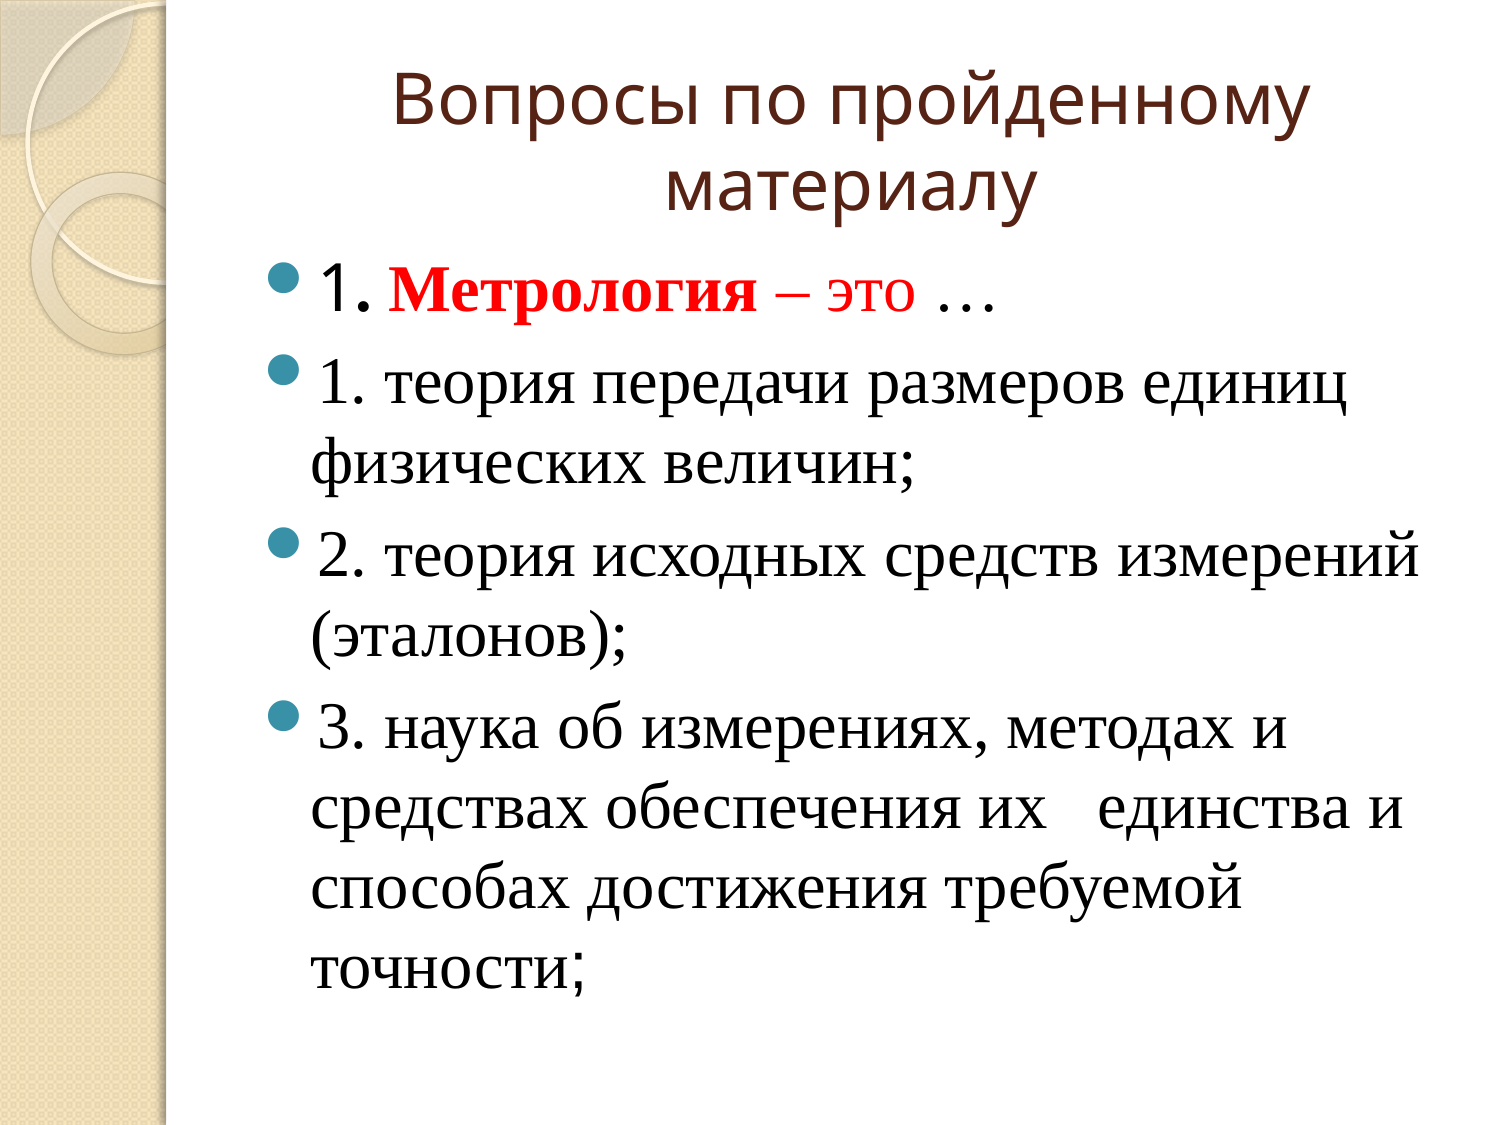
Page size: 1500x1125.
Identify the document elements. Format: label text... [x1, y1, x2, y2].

title Вопросы по пройденному материалу [235, 45, 1466, 233]
list 1. Метрология – это … 1. теория передачи размеров единиц физических величин; 2. теория исходных средств измерений (эталонов); 3. наука об измерениях, методах и средствах обеспечения их единства и способах достижения требуемой точности; [235, 237, 1466, 1025]
